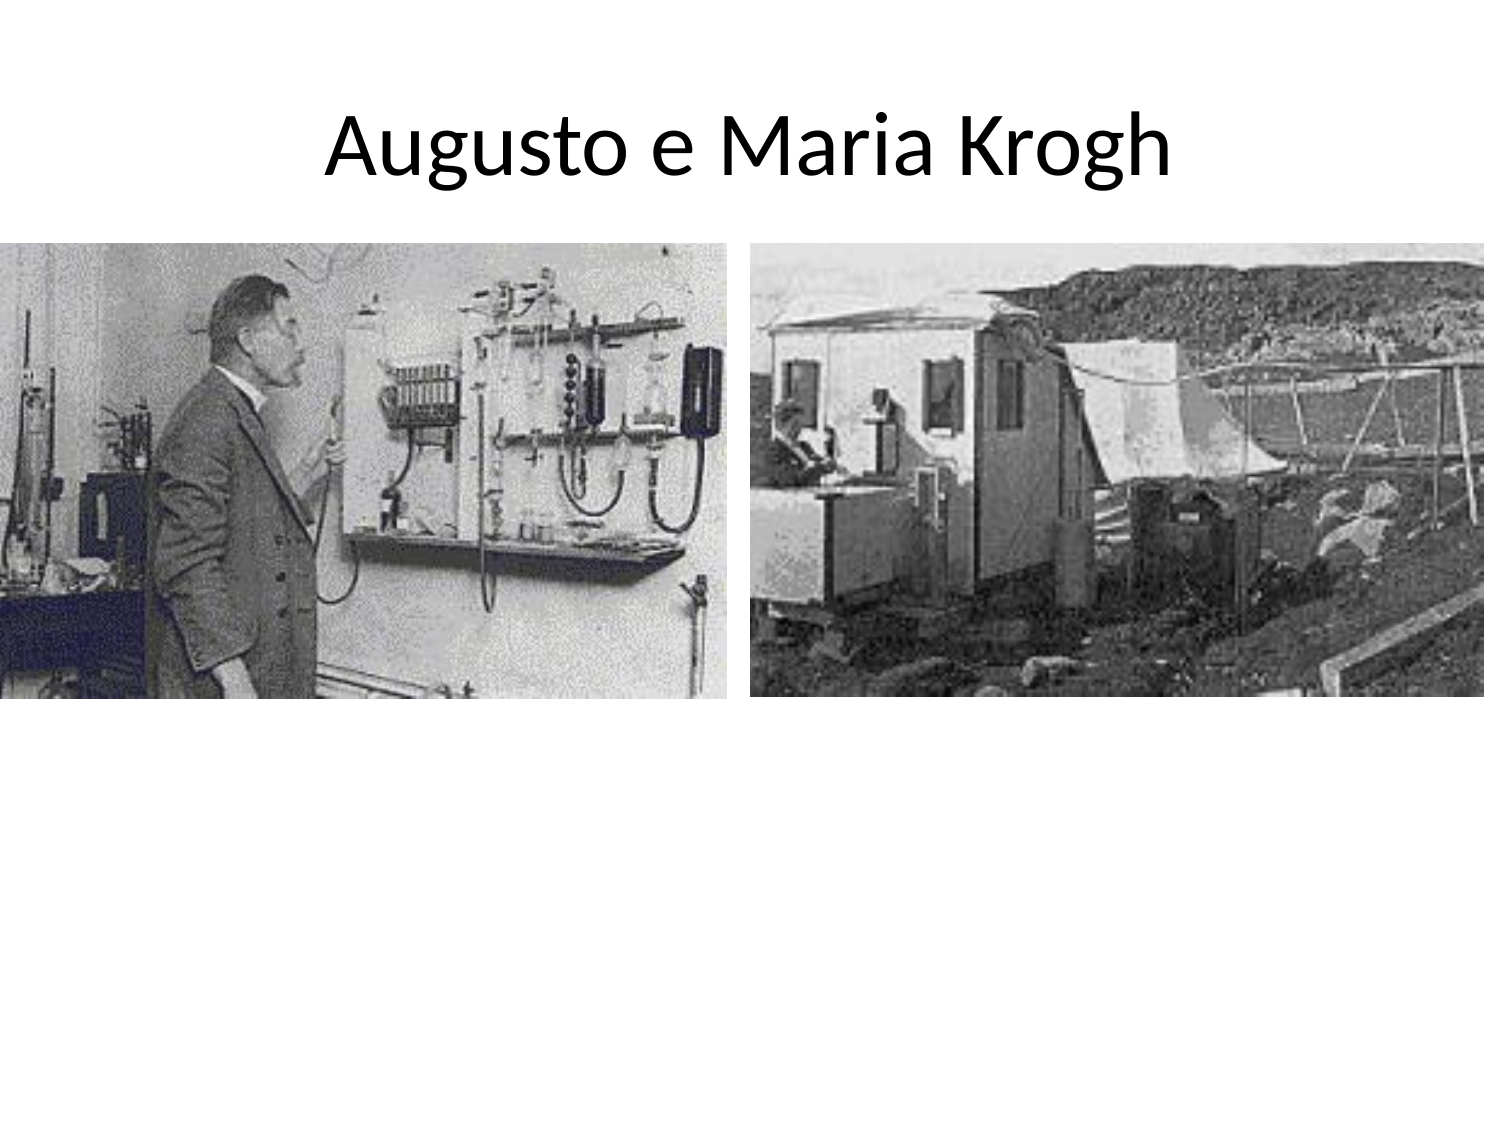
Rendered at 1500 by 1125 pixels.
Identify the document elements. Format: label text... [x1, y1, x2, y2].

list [0, 243, 727, 699]
picture [749, 243, 1484, 698]
title Augusto e Maria Krogh [75, 45, 1425, 233]
